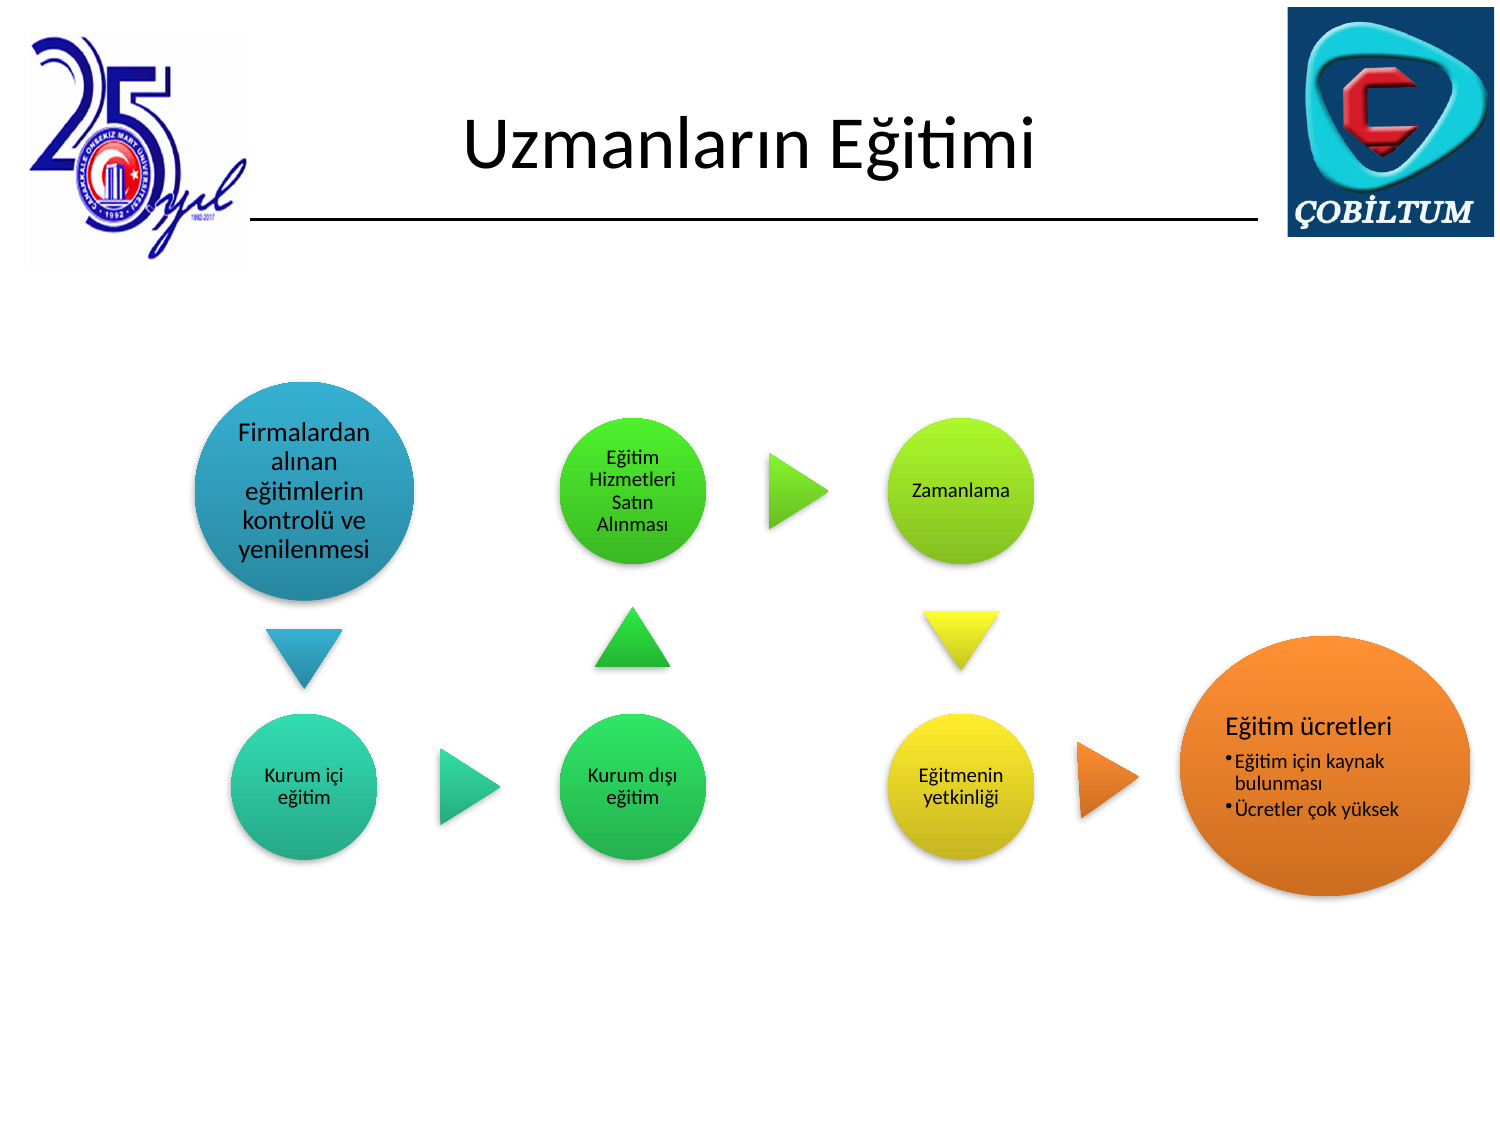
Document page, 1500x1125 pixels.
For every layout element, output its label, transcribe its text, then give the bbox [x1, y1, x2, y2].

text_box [194, 266, 1471, 1012]
picture [29, 31, 251, 268]
picture [1287, 7, 1495, 237]
title Uzmanların Eğitimi [254, 45, 1282, 233]
